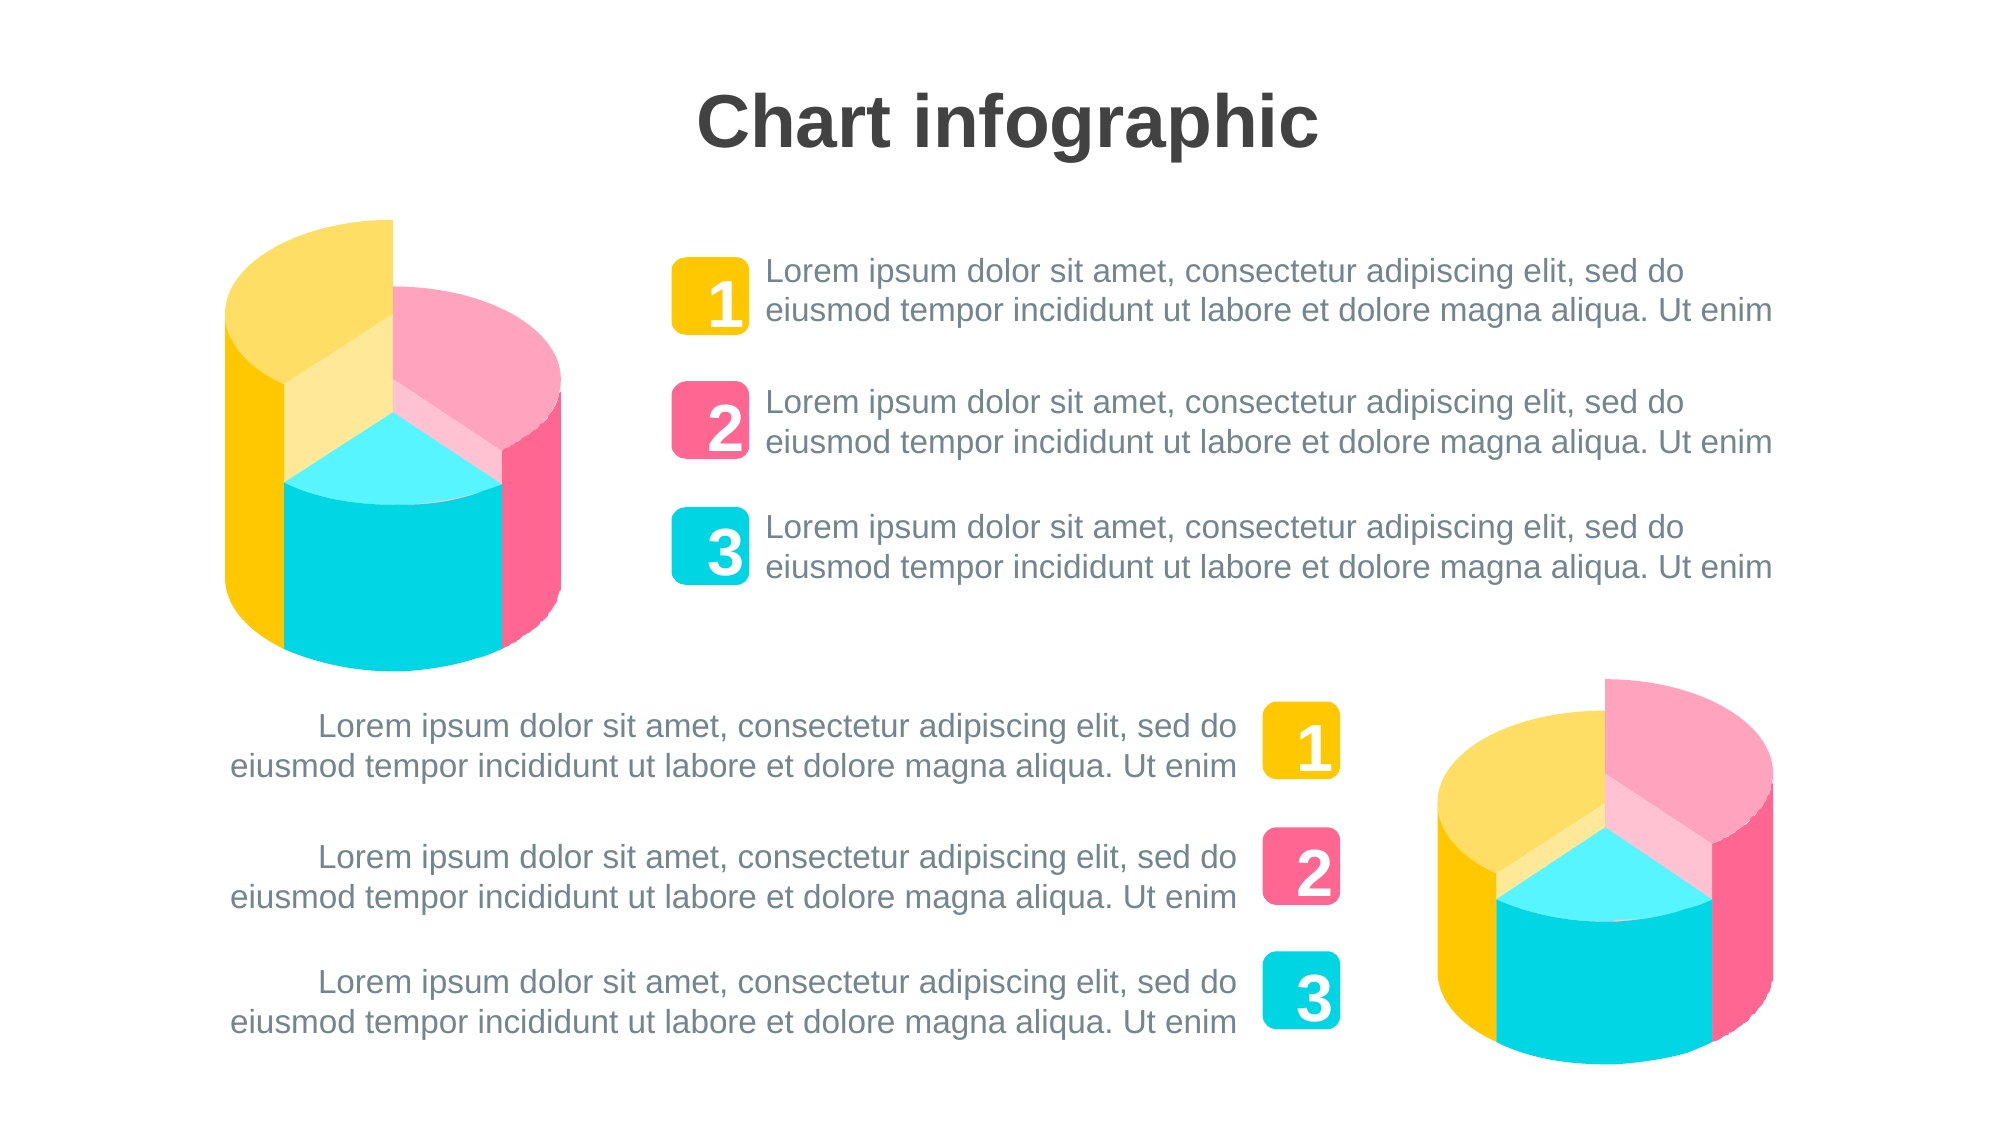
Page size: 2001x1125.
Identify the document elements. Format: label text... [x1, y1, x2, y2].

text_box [284, 412, 502, 672]
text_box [1496, 827, 1713, 1065]
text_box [1262, 951, 1350, 1043]
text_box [1605, 679, 1774, 1042]
text_box Lorem ipsum dolor sit amet, consectetur adipiscing elit, sed do eiusmod tempor incididunt ut labore et dolore magna aliqua. Ut enim [750, 241, 1809, 336]
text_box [224, 219, 393, 650]
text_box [671, 381, 761, 473]
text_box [671, 506, 761, 597]
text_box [1437, 710, 1605, 1042]
text_box Lorem ipsum dolor sit amet, consectetur adipiscing elit, sed do eiusmod tempor incididunt ut labore et dolore magna aliqua. Ut enim [750, 497, 1809, 593]
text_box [671, 257, 761, 349]
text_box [1262, 827, 1350, 917]
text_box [1262, 701, 1350, 793]
text_box Lorem ipsum dolor sit amet, consectetur adipiscing elit, sed do eiusmod tempor incididunt ut labore et dolore magna aliqua. Ut enim [196, 953, 1254, 1048]
text_box Chart infographic [681, 65, 1336, 171]
text_box Lorem ipsum dolor sit amet, consectetur adipiscing elit, sed do eiusmod tempor incididunt ut labore et dolore magna aliqua. Ut enim [196, 696, 1254, 792]
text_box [392, 286, 561, 650]
text_box Lorem ipsum dolor sit amet, consectetur adipiscing elit, sed do eiusmod tempor incididunt ut labore et dolore magna aliqua. Ut enim [196, 828, 1254, 923]
text_box Lorem ipsum dolor sit amet, consectetur adipiscing elit, sed do eiusmod tempor incididunt ut labore et dolore magna aliqua. Ut enim [750, 372, 1809, 468]
